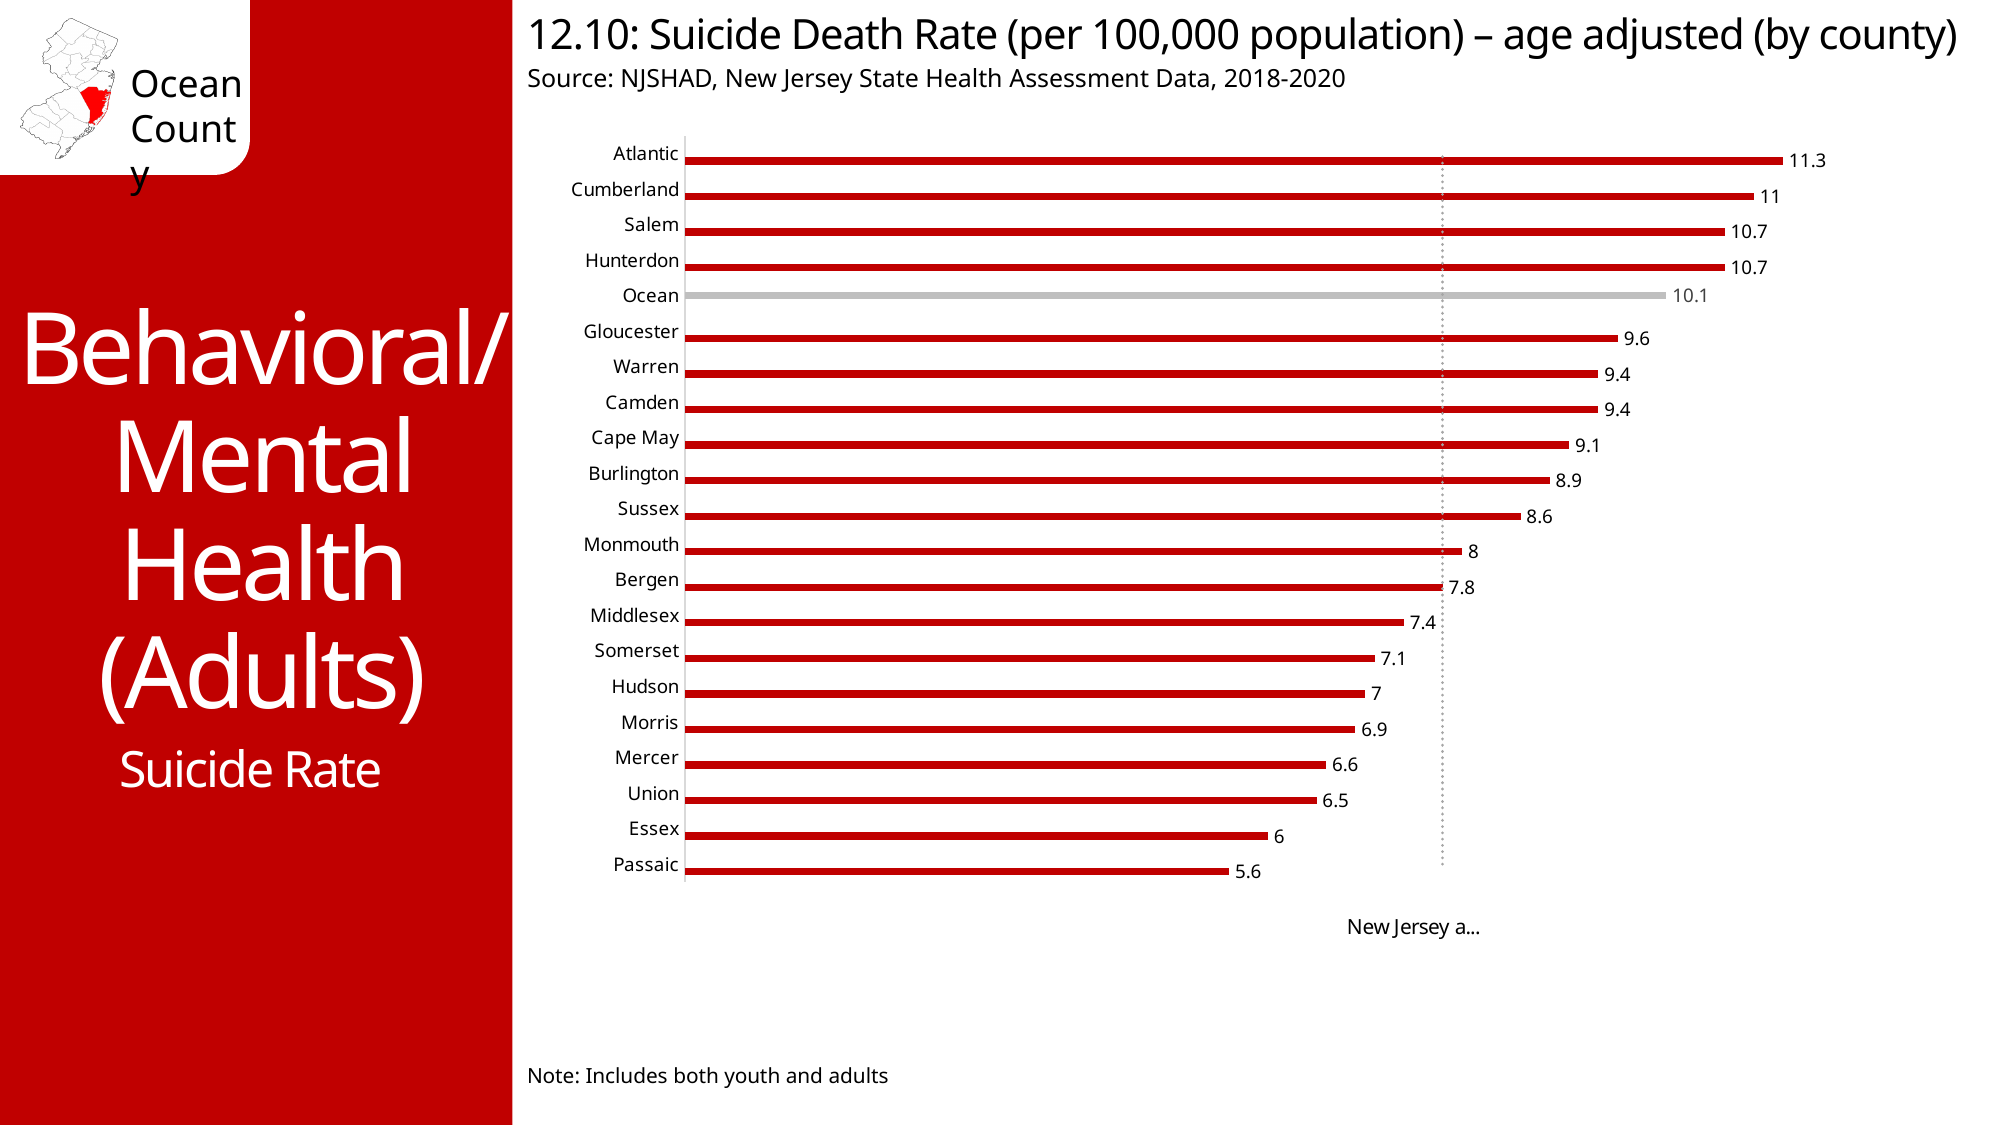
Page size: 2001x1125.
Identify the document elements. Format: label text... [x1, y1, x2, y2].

text_box Note: Includes both youth and adults [512, 1037, 1992, 1113]
chart [544, 117, 1878, 1008]
picture [20, 18, 118, 100]
text_box 12.10: Suicide Death Rate (per 100,000 population) – age adjusted (by county) [512, 0, 1992, 65]
text_box Behavioral/ Mental Health (Adults) [0, 100, 529, 1000]
text_box Source: NJSHAD, New Jersey State Health Assessment Data, 2018-2020 [512, 55, 1891, 131]
